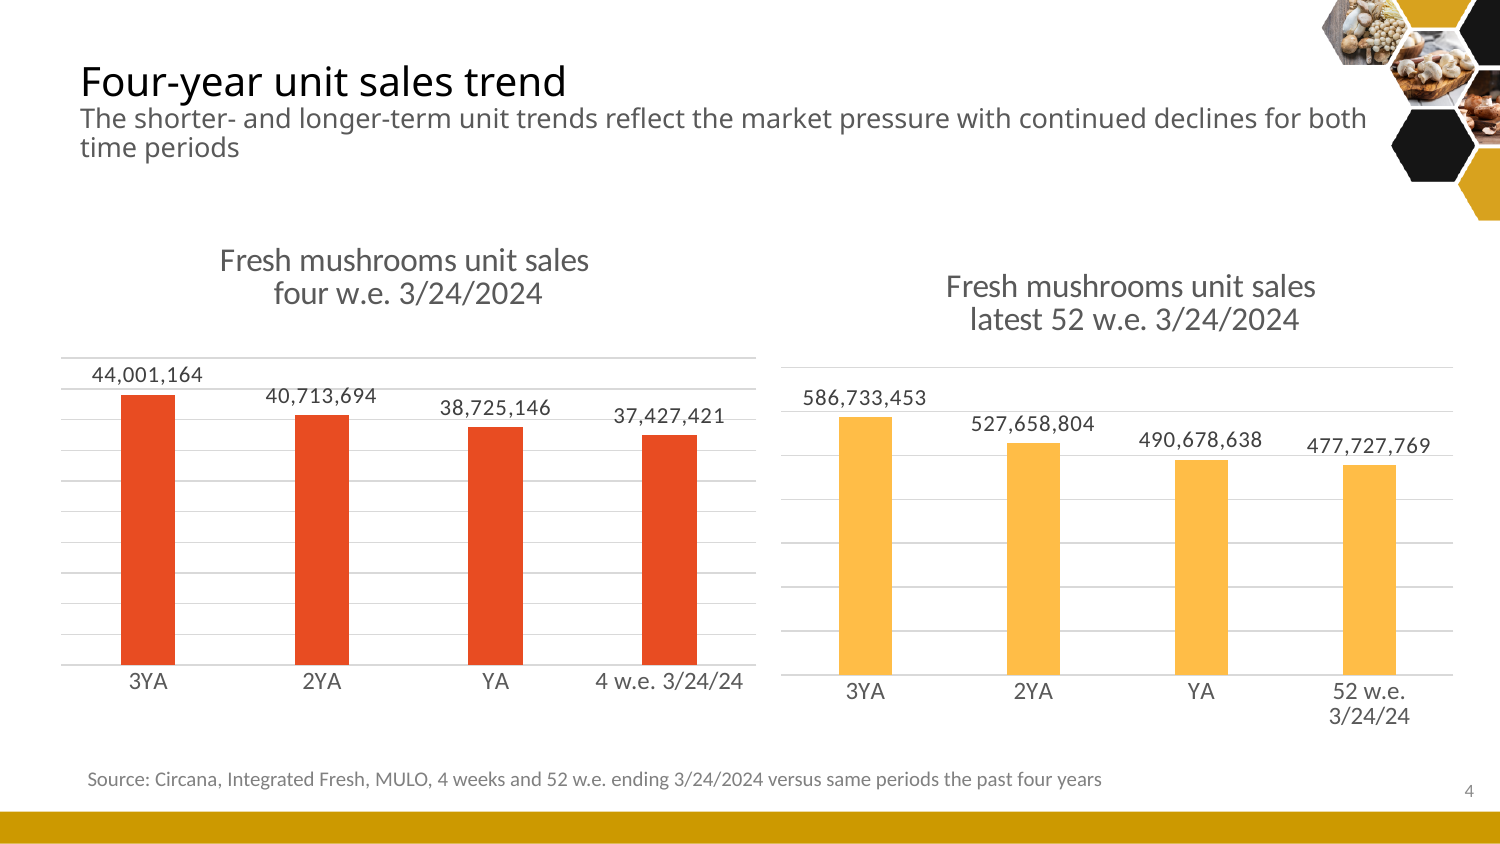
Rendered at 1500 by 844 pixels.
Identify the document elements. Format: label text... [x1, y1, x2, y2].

text_box Source: Circana, Integrated Fresh, MULO, 4 weeks and 52 w.e. ending 3/24/2024 versus same periods the past four years [72, 757, 1118, 798]
title Four-year unit sales trend The shorter- and longer-term unit trends reflect the market pressure with continued declines for both time periods [64, 53, 1424, 172]
picture [0, 0, 1500, 811]
chart [60, 218, 758, 715]
slide_number 4 [1151, 767, 1490, 813]
chart [780, 244, 1490, 758]
